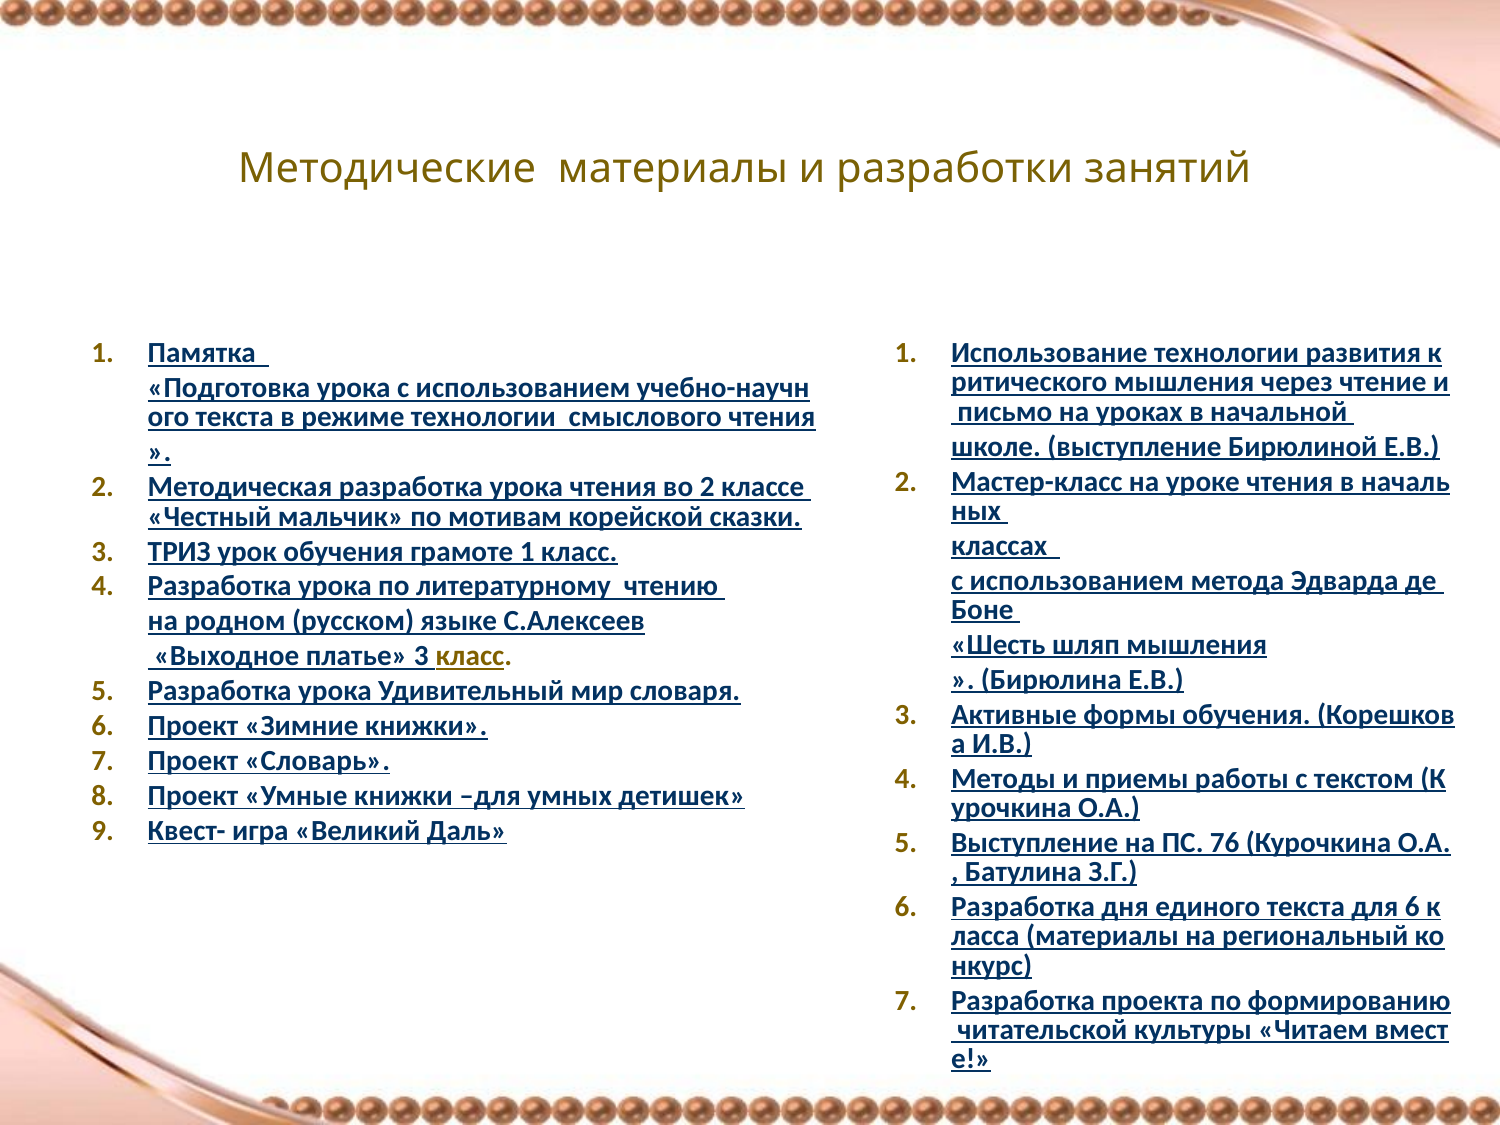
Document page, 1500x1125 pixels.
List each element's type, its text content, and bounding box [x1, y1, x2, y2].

title Методические материалы и разработки занятий [103, 59, 1397, 278]
text_box Памятка «Подготовка урока с использованием учебно-научного текста в режиме технологии смыслового чтения». Методическая разработка урока чтения во 2 классе «Честный мальчик» по мотивам корейской сказки. ТРИЗ урок обучения грамоте 1 класс. Разработка урока по литературному чтению на родном (русском) языке С.Алексеев «Выходное платье» 3 класс. Разработка урока Удивительный мир словаря. Проект «Зимние книжки». Проект «Словарь». Проект «Умные книжки –для умных детишек» Квест- игра «Великий Даль» [76, 326, 833, 831]
text_box Использование технологии развития критического мышления через чтение и письмо на уроках в начальной школе. (выступление Бирюлиной Е.В.) Мастер-класс на уроке чтения в начальных классах с использованием метода Эдварда де Боне «Шесть шляп мышления». (Бирюлина Е.В.) Активные формы обучения. (Корешкова И.В.) Методы и приемы работы с текстом (Курочкина О.А.) Выступление на ПС. 76 (Курочкина О.А., Батулина З.Г.) Разработка дня единого текста для 6 класса (материалы на региональный конкурс) Разработка проекта по формированию читательской культуры «Читаем вместе!» [879, 326, 1471, 796]
picture [0, 0, 1500, 1125]
